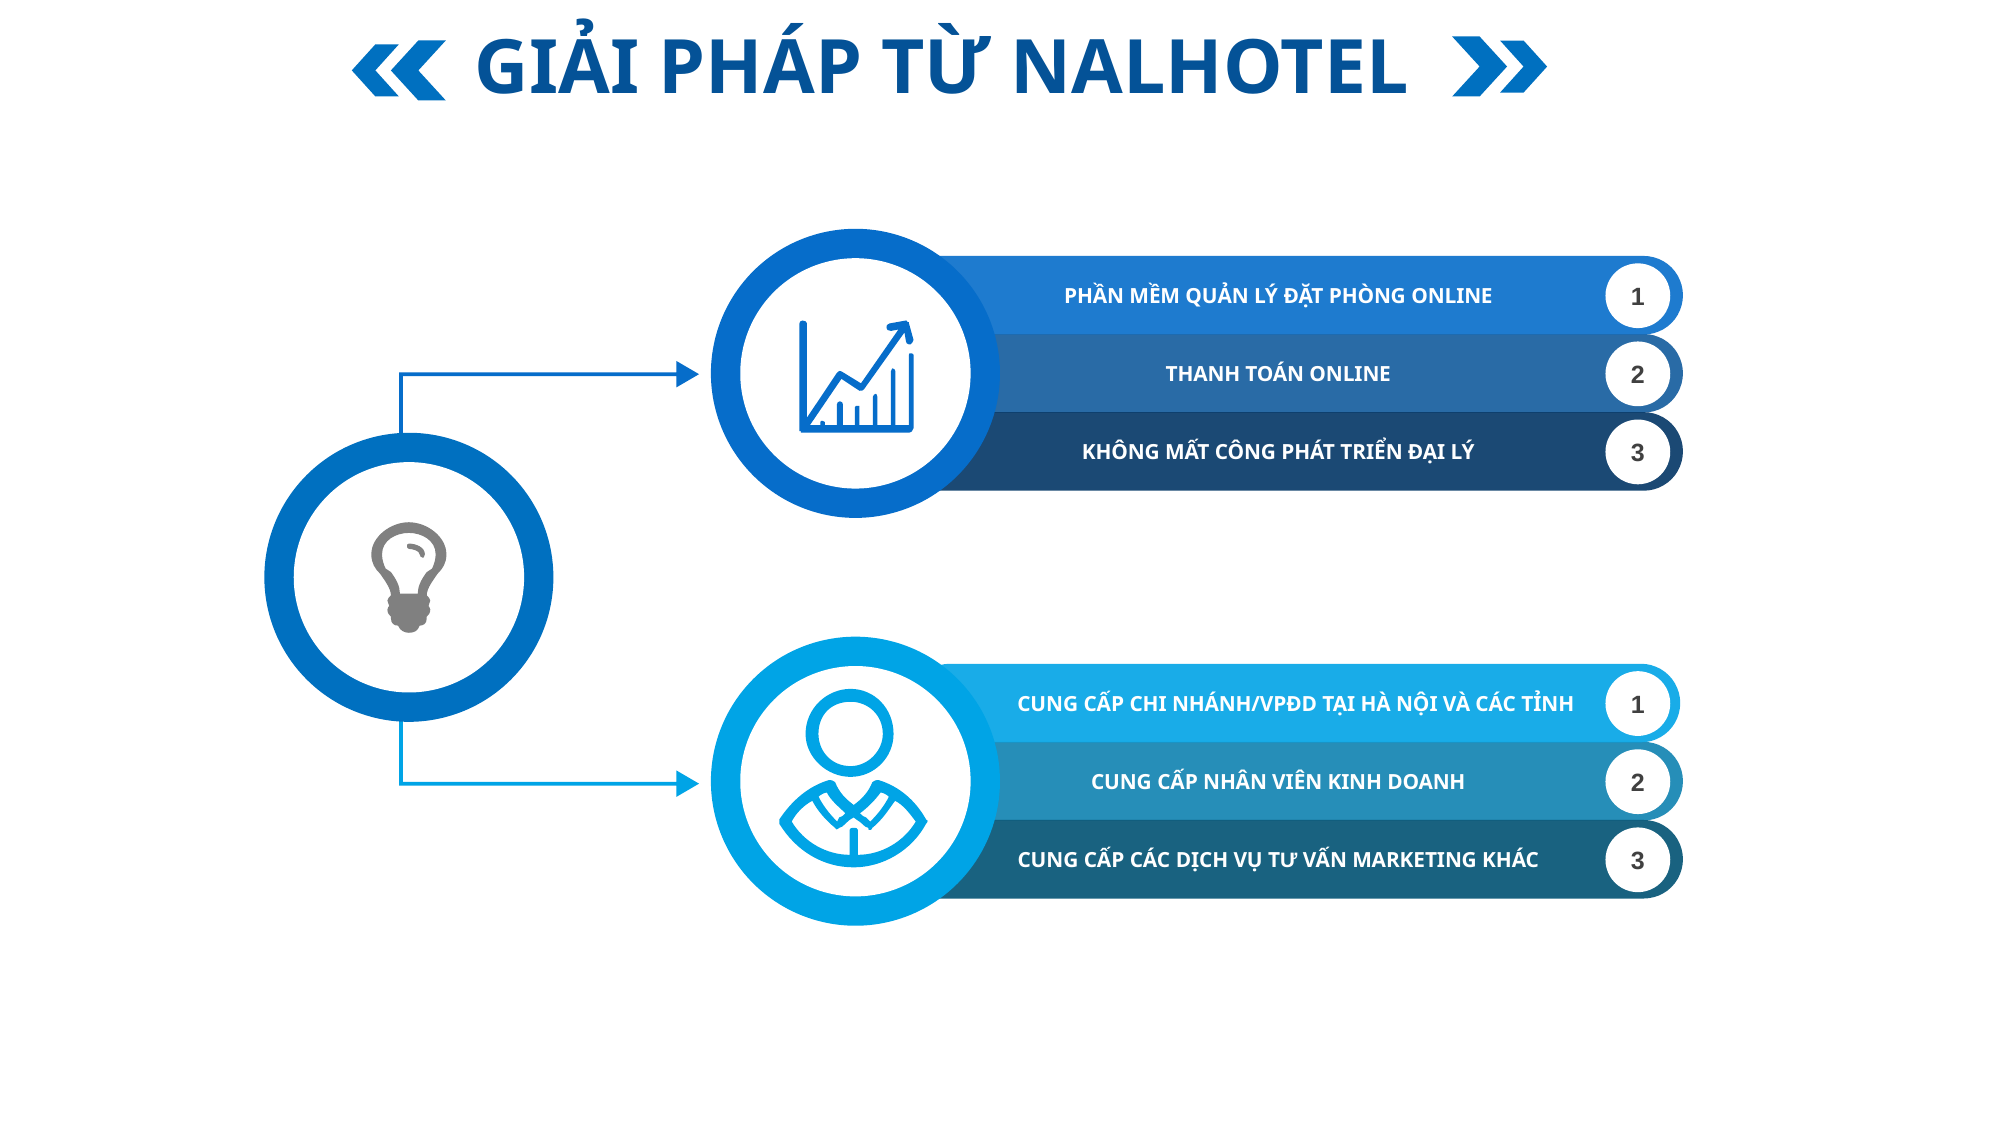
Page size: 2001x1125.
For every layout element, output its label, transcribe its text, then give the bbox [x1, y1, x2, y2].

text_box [264, 228, 1683, 926]
text_box [350, 43, 402, 98]
text_box GIẢI PHÁP TỪ NALHOTEL [460, 11, 1425, 116]
text_box [1449, 35, 1509, 98]
text_box [389, 39, 449, 102]
text_box [1497, 39, 1549, 94]
